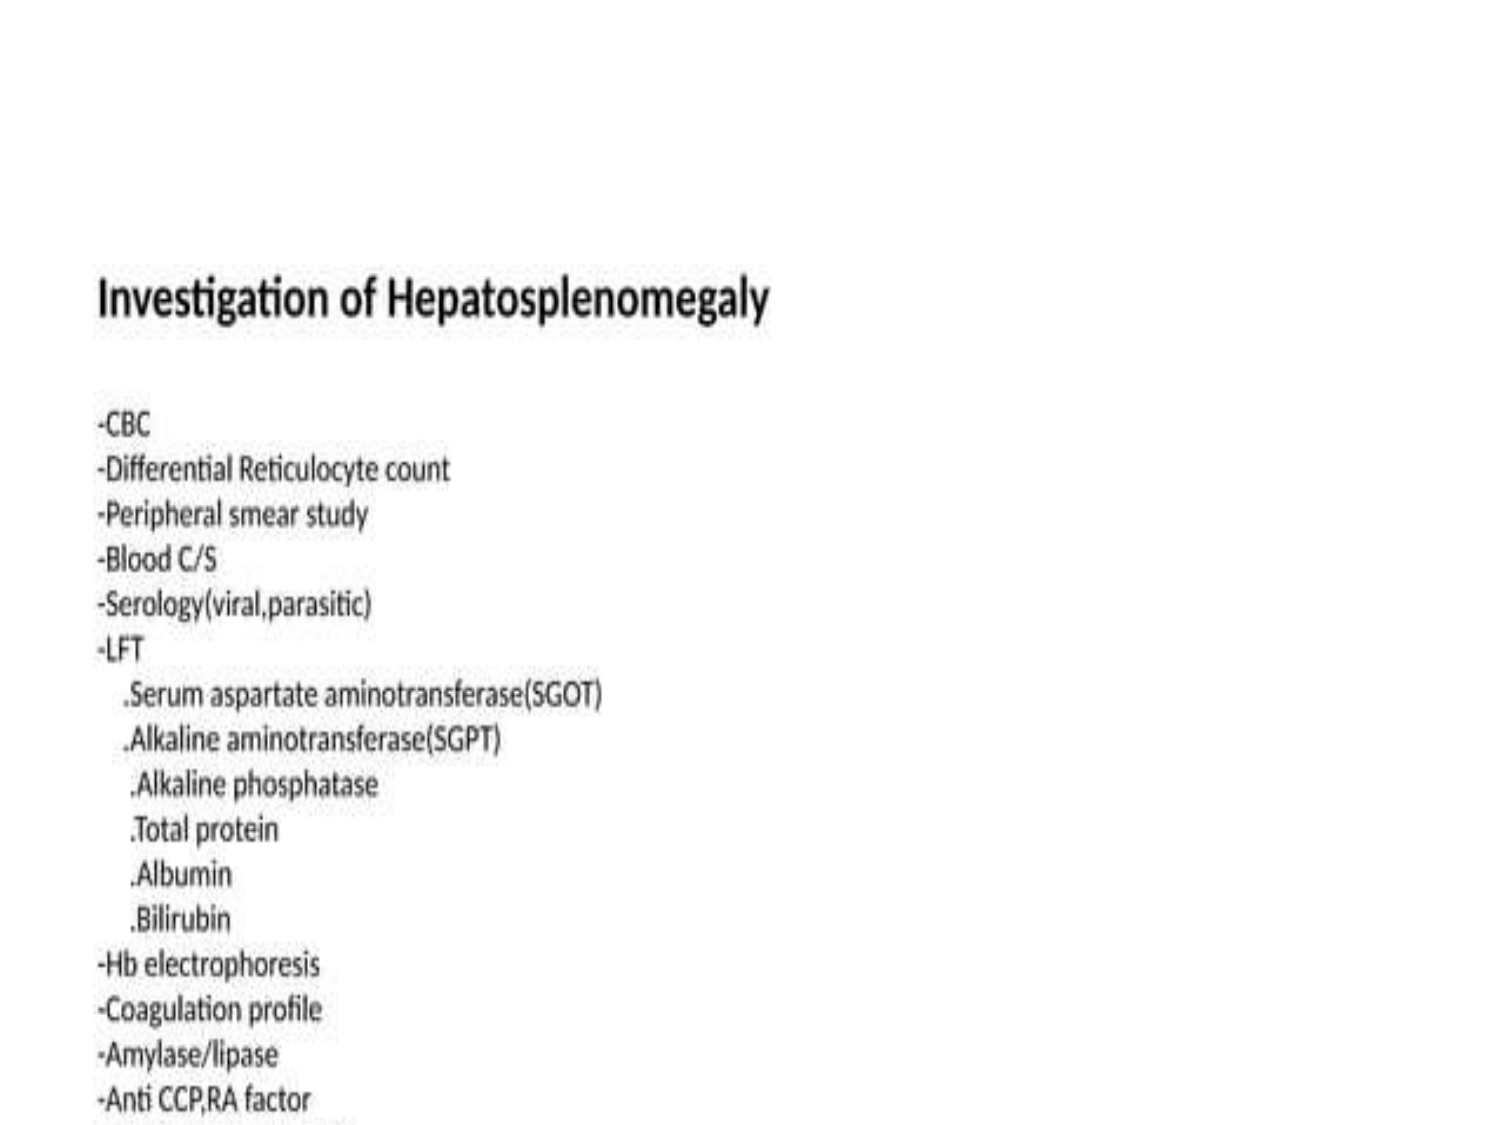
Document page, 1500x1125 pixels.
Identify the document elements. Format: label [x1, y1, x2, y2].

picture [0, 139, 1500, 1125]
